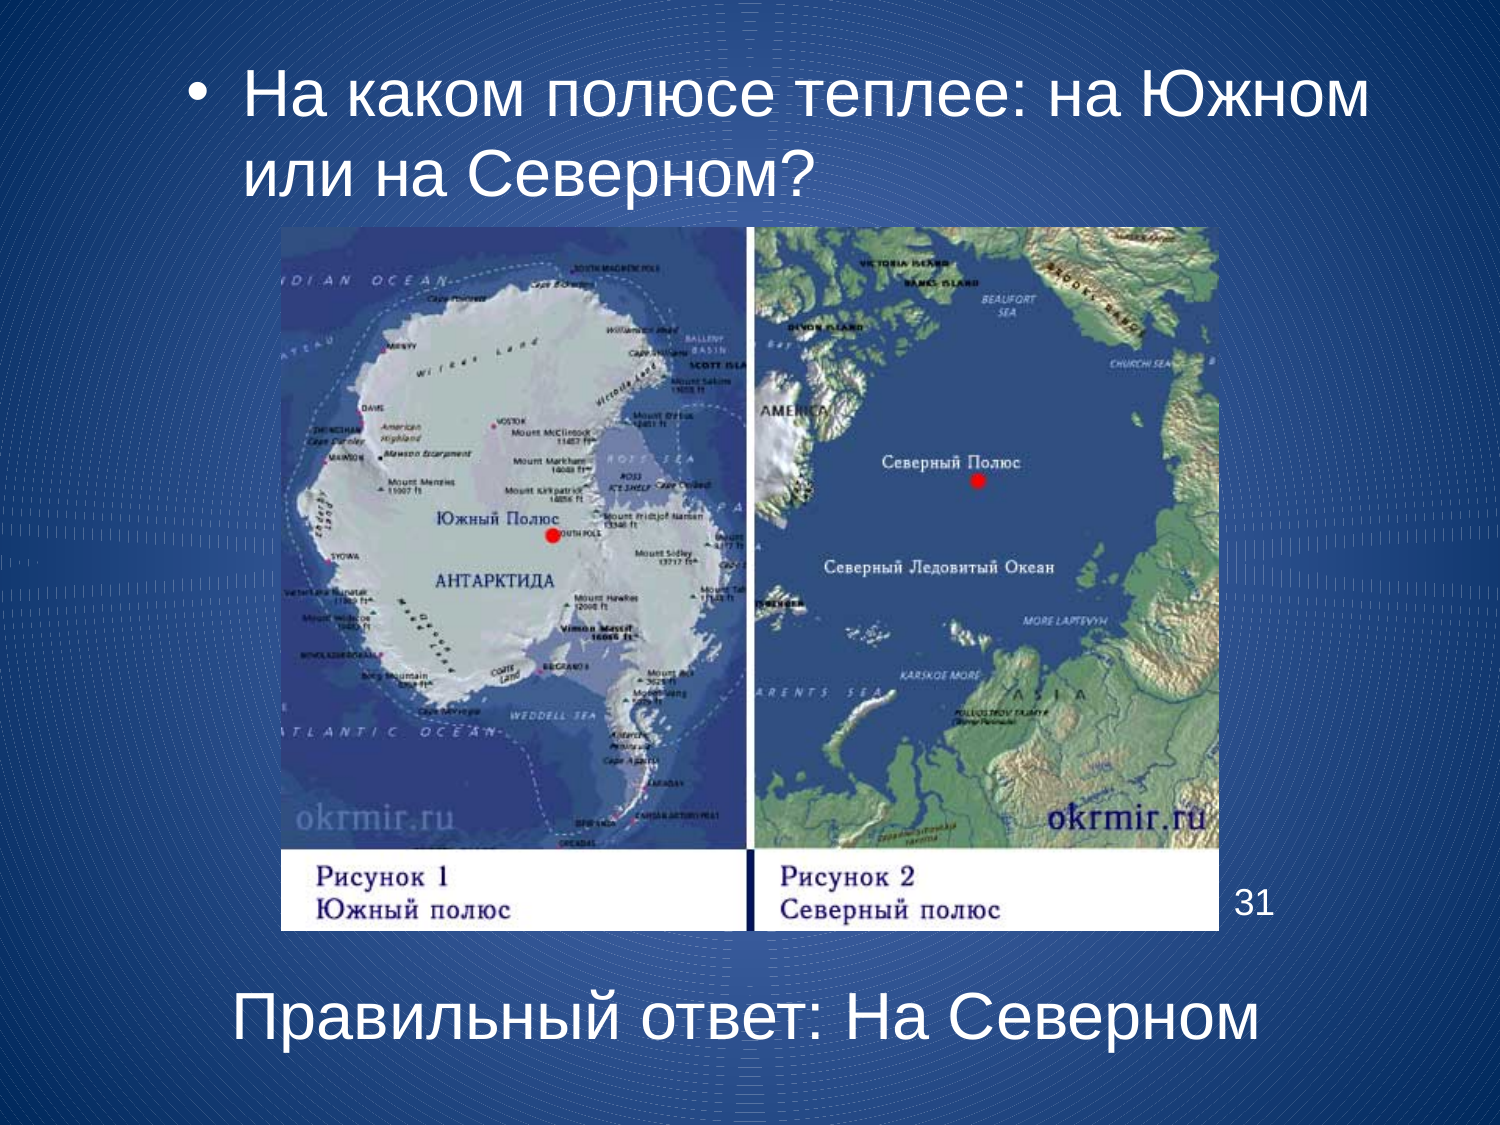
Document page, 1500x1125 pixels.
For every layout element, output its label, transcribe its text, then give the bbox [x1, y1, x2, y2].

picture [281, 227, 1220, 931]
text_box 31 [1223, 870, 1295, 930]
text_box Правильный ответ: На Северном [216, 965, 1277, 1060]
list На каком полюсе теплее: на Южном или на Северном? [171, 42, 1424, 237]
